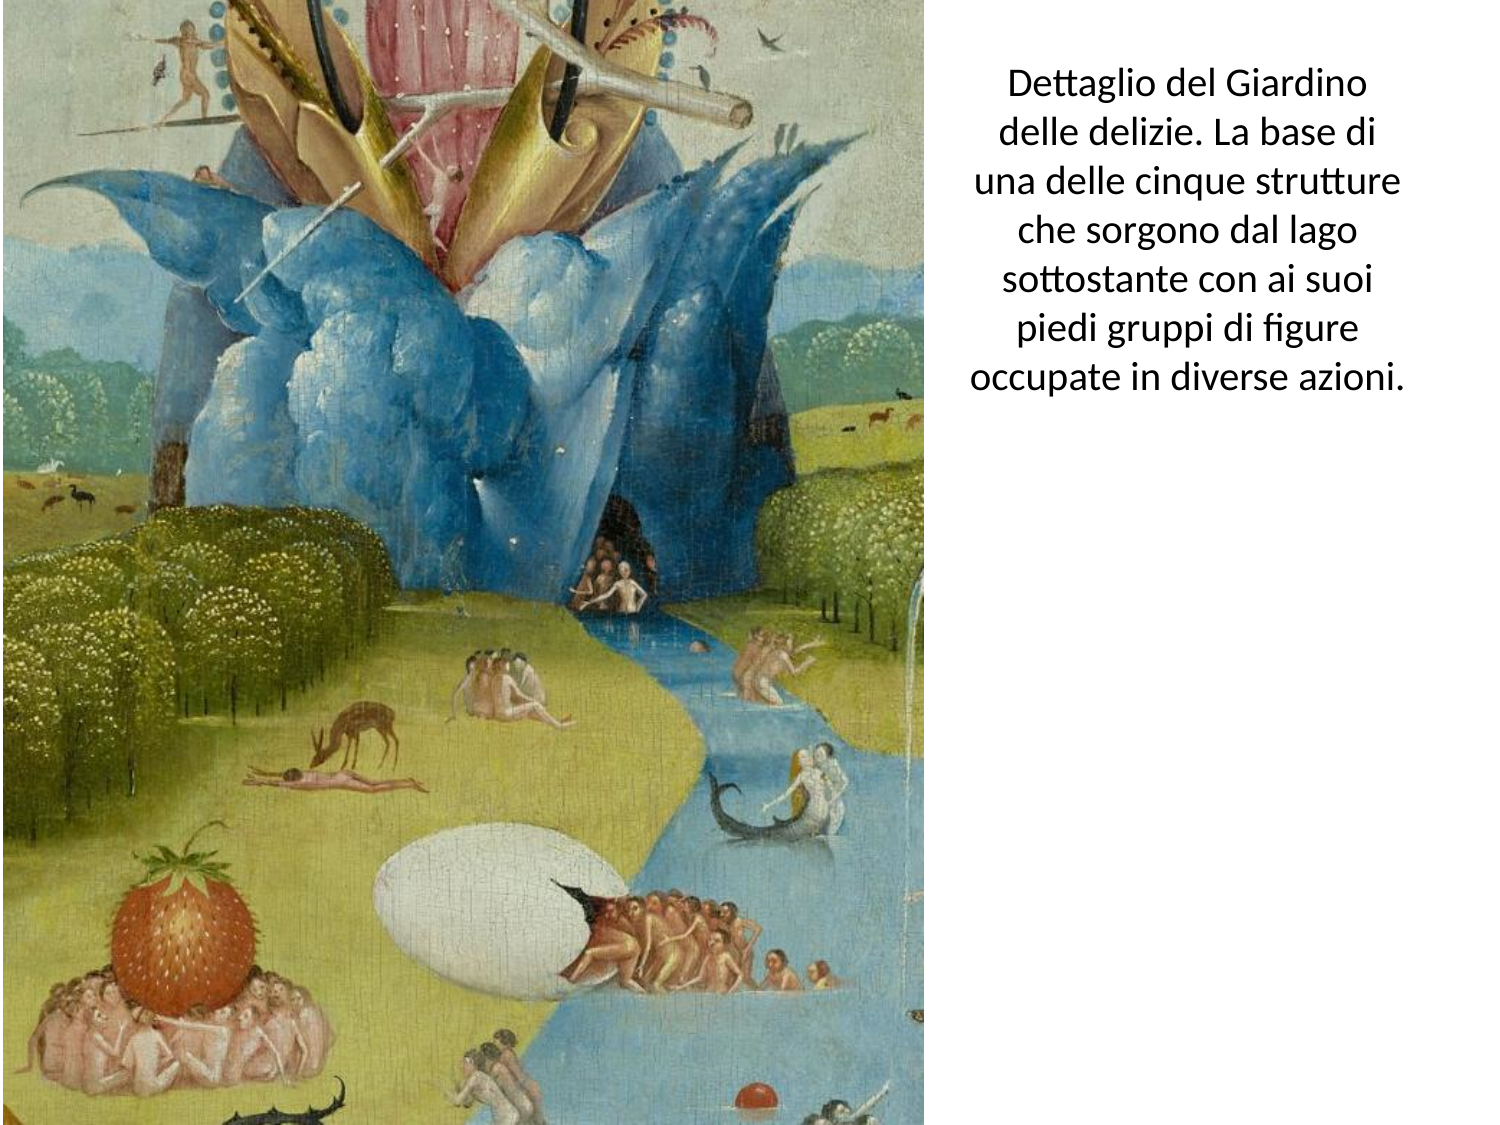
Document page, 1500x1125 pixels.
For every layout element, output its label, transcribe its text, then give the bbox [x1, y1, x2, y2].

title Dettaglio del Giardino delle delizie. La base di una delle cinque strutture che sorgono dal lago sottostante con ai suoi piedi gruppi di figure occupate in diverse azioni. [950, 45, 1425, 409]
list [3, 0, 924, 1125]
